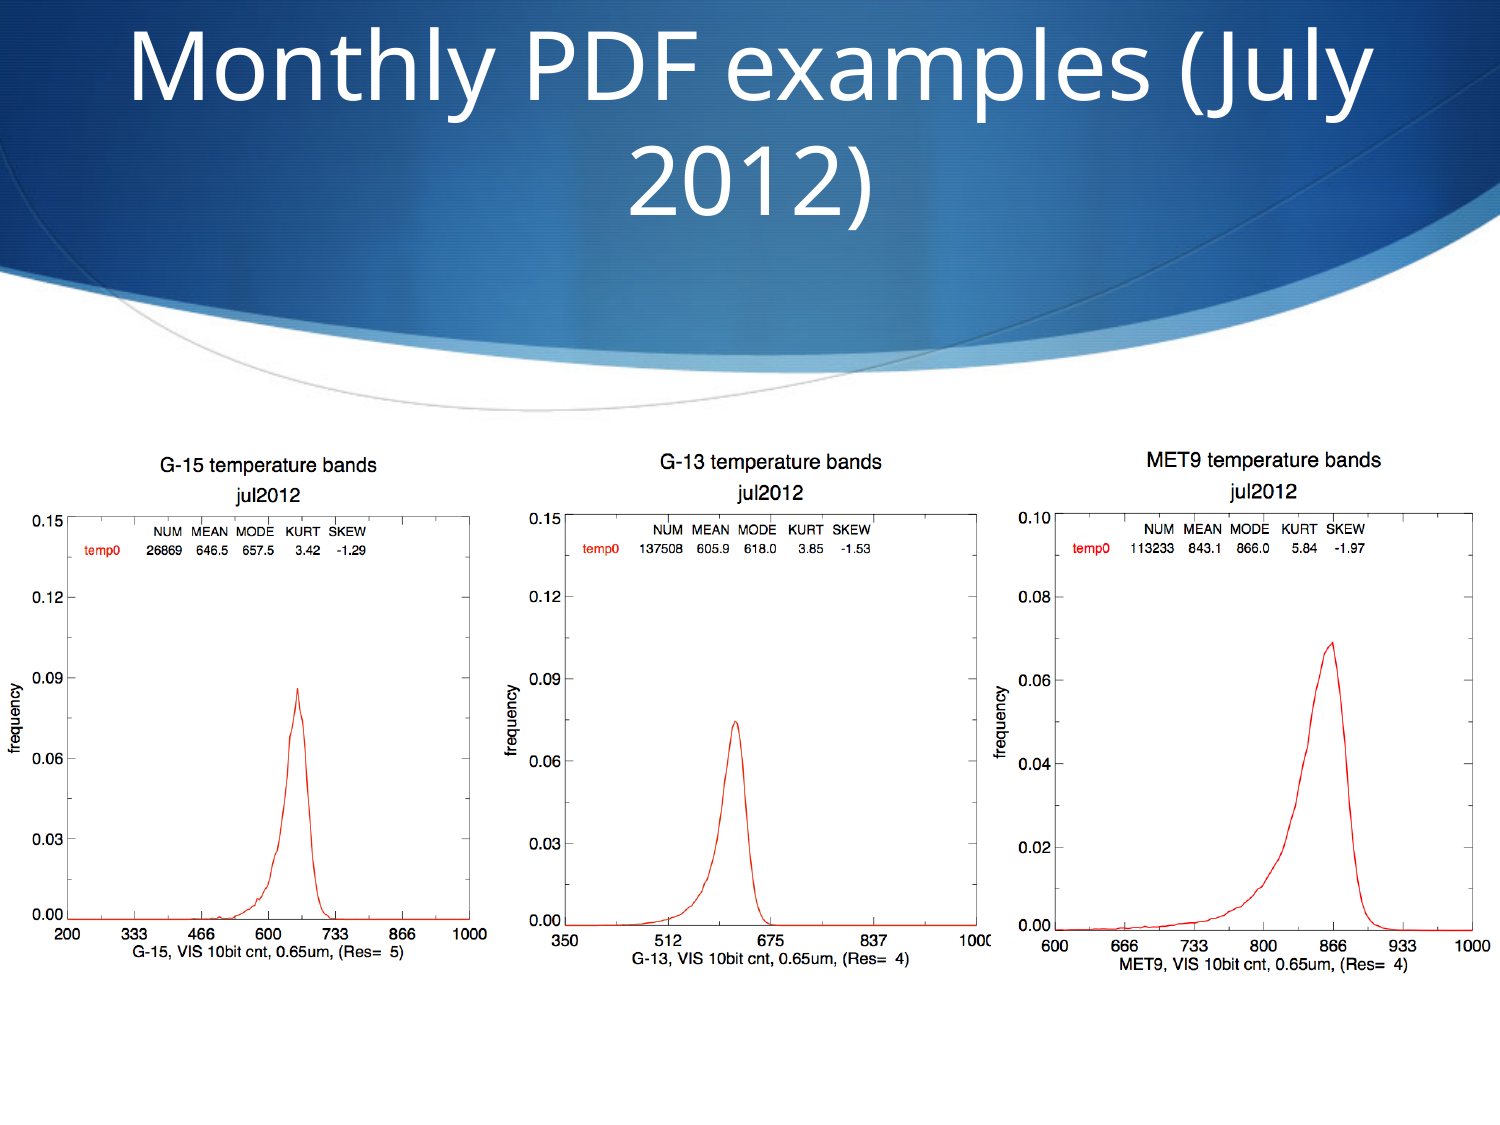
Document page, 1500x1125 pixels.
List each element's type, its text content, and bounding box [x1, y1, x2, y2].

title Monthly PDF examples (July 2012) [75, 45, 1425, 195]
picture [0, 0, 1500, 1125]
